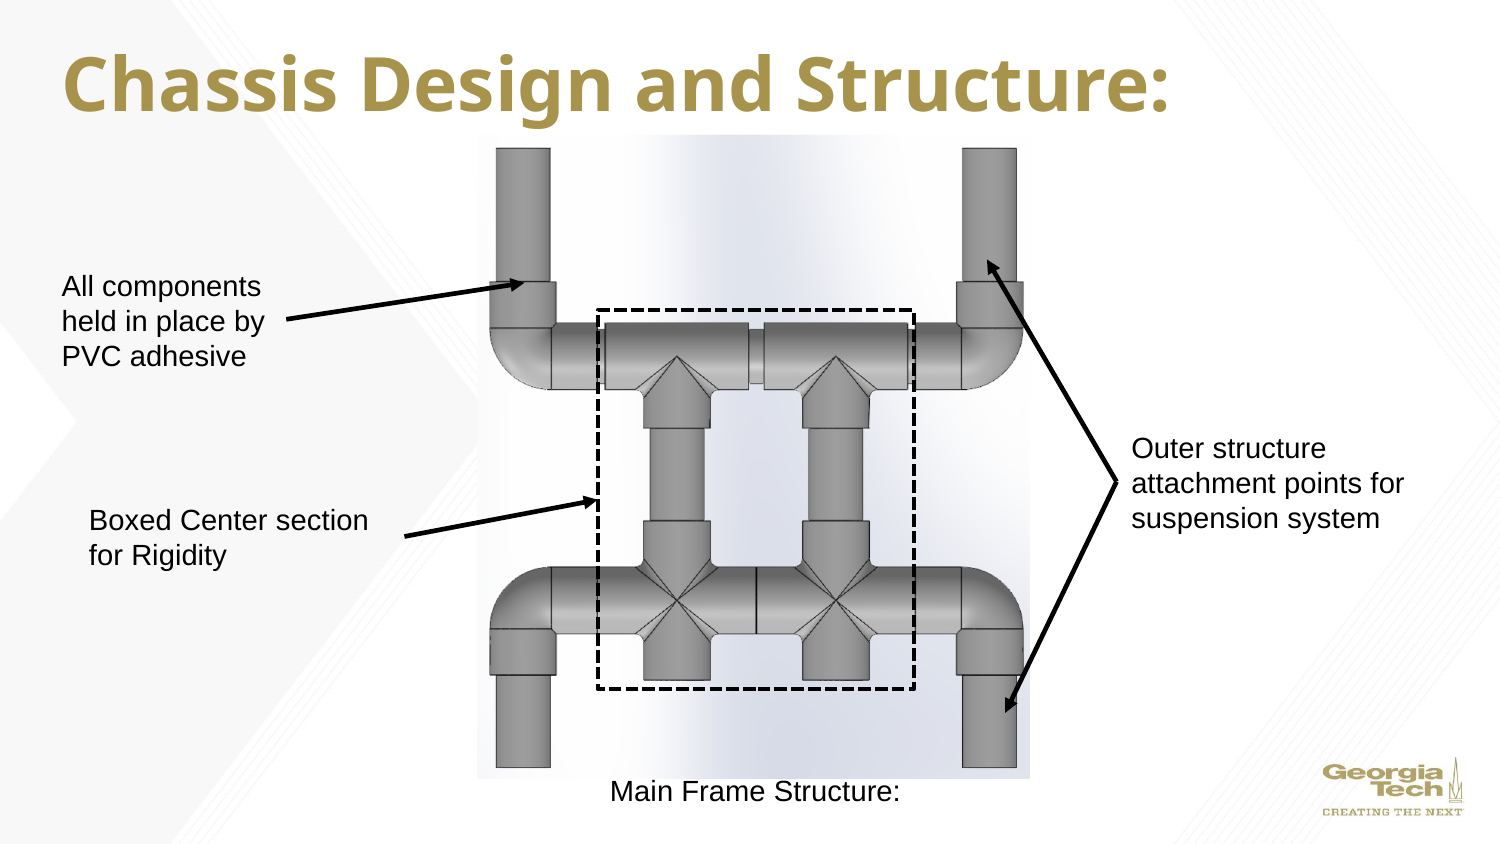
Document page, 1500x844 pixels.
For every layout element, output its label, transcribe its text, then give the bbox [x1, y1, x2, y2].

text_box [285, 282, 525, 321]
text_box All components held in place by PVC adhesive [46, 259, 287, 380]
picture [0, 0, 1500, 844]
text_box Boxed Center section for Rigidity [73, 494, 405, 579]
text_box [404, 499, 598, 538]
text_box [1004, 482, 1117, 714]
text_box Main Frame Structure: [595, 765, 917, 816]
title Chassis Design and Structure: [46, 24, 1454, 150]
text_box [986, 259, 1117, 483]
text_box Outer structure attachment points for suspension system [1121, 421, 1423, 542]
